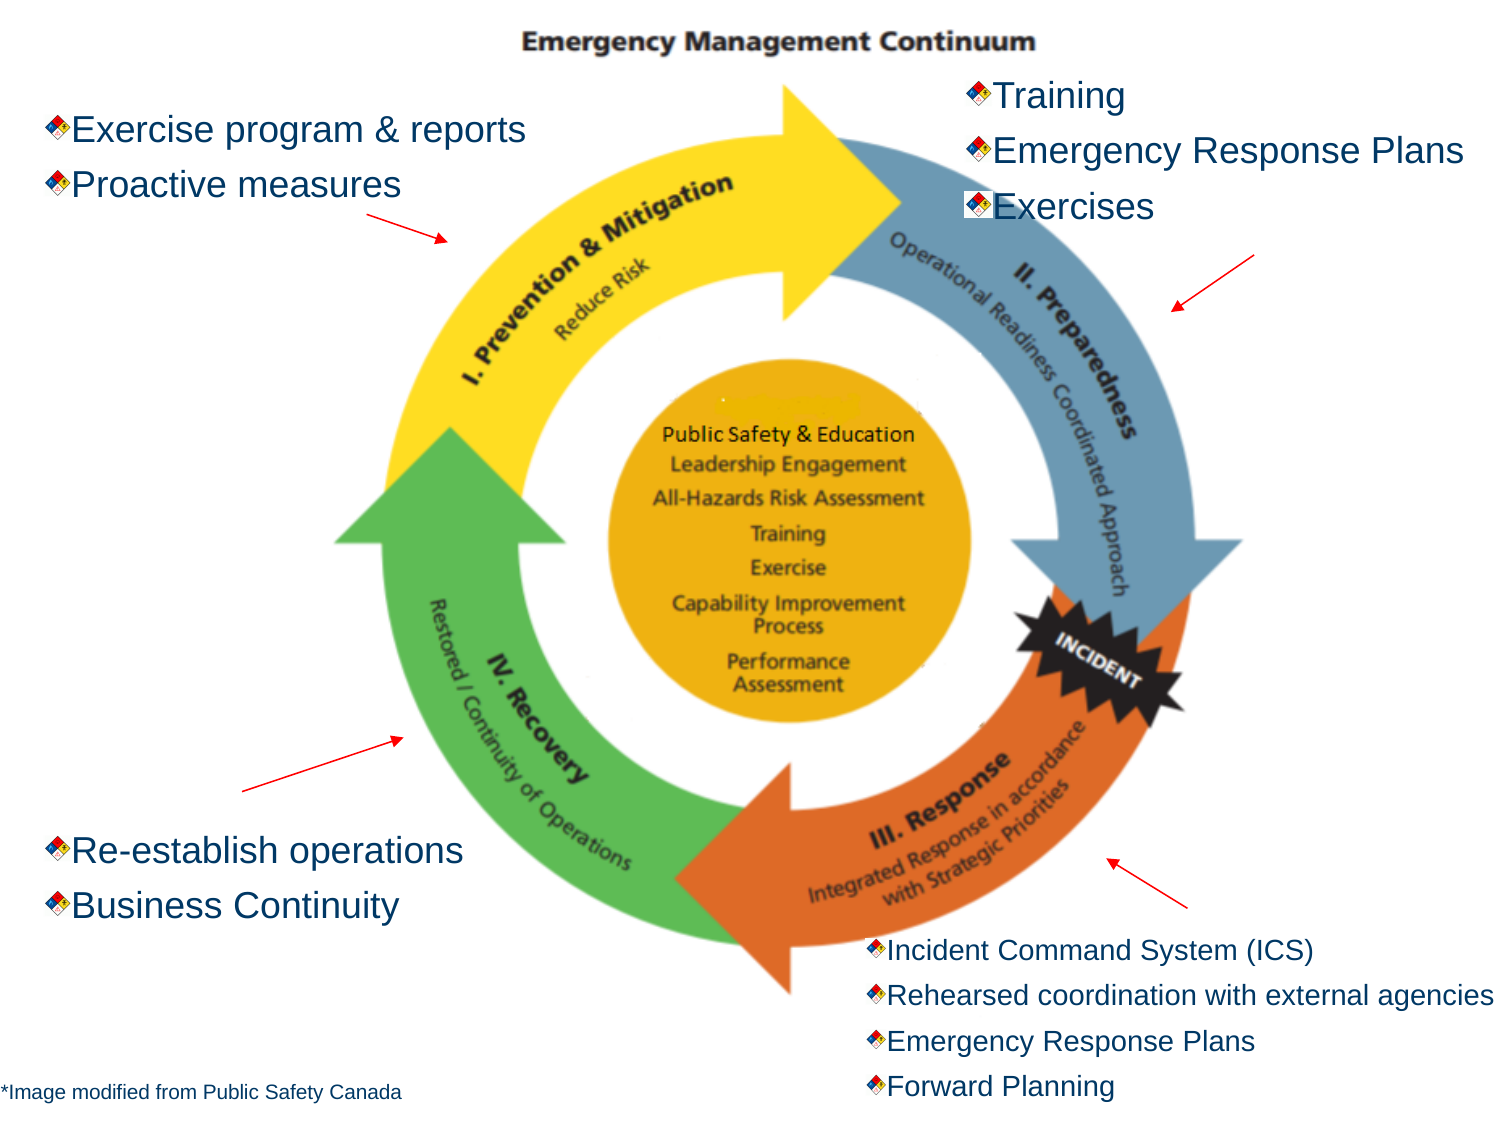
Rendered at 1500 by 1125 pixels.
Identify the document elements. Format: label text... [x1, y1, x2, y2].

picture [43, 835, 72, 862]
text_box *Image modified from Public Safety Canada [0, 1070, 417, 1111]
picture [241, 0, 1316, 1050]
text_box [1105, 858, 1188, 909]
picture [43, 169, 72, 197]
picture [43, 890, 72, 917]
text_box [241, 737, 404, 792]
picture [865, 1074, 887, 1096]
text_box Re-establish operations Business Continuity [28, 818, 236, 934]
text_box Exercise program & reports Proactive measures [28, 97, 236, 213]
text_box Incident Command System (ICS) Rehearsed coordination with external agencies Emergency Response Plans Forward Planning [850, 923, 1500, 1110]
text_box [366, 213, 449, 243]
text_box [1170, 254, 1255, 313]
picture [43, 114, 72, 141]
text_box Training Emergency Response Plans Exercises [1320, 63, 1500, 235]
